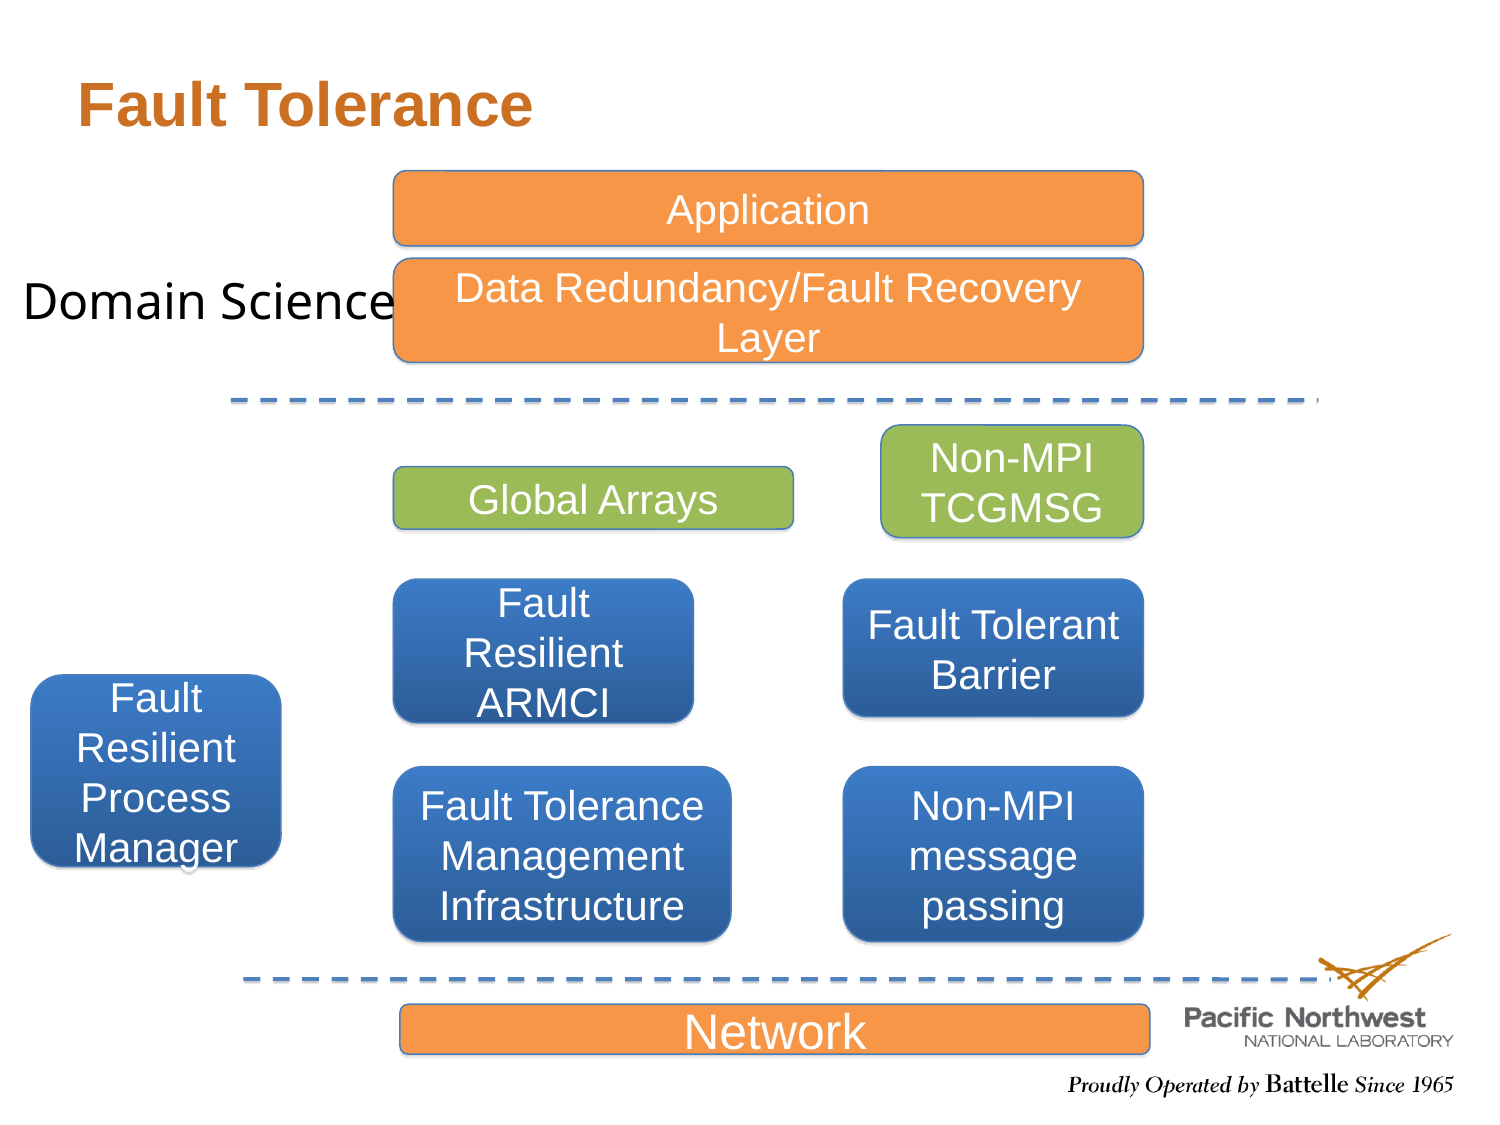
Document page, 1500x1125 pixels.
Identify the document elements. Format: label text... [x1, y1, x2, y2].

text_box Non-MPI message passing [843, 766, 1144, 942]
text_box Application [393, 170, 1144, 246]
text_box Non-MPI TCGMSG [880, 424, 1144, 538]
text_box Fault Resilient Process Manager [31, 674, 281, 867]
title Fault Tolerance [77, 75, 1424, 238]
text_box Fault Tolerant Barrier [843, 579, 1144, 717]
text_box Global Arrays [393, 466, 794, 530]
text_box Fault Resilient ARMCI [393, 579, 694, 723]
text_box Domain Science [7, 262, 412, 338]
text_box Fault Tolerance Management Infrastructure [393, 766, 731, 942]
text_box Data Redundancy/Fault Recovery Layer [393, 258, 1144, 363]
text_box Network [399, 1004, 1150, 1055]
picture [1065, 930, 1500, 1125]
